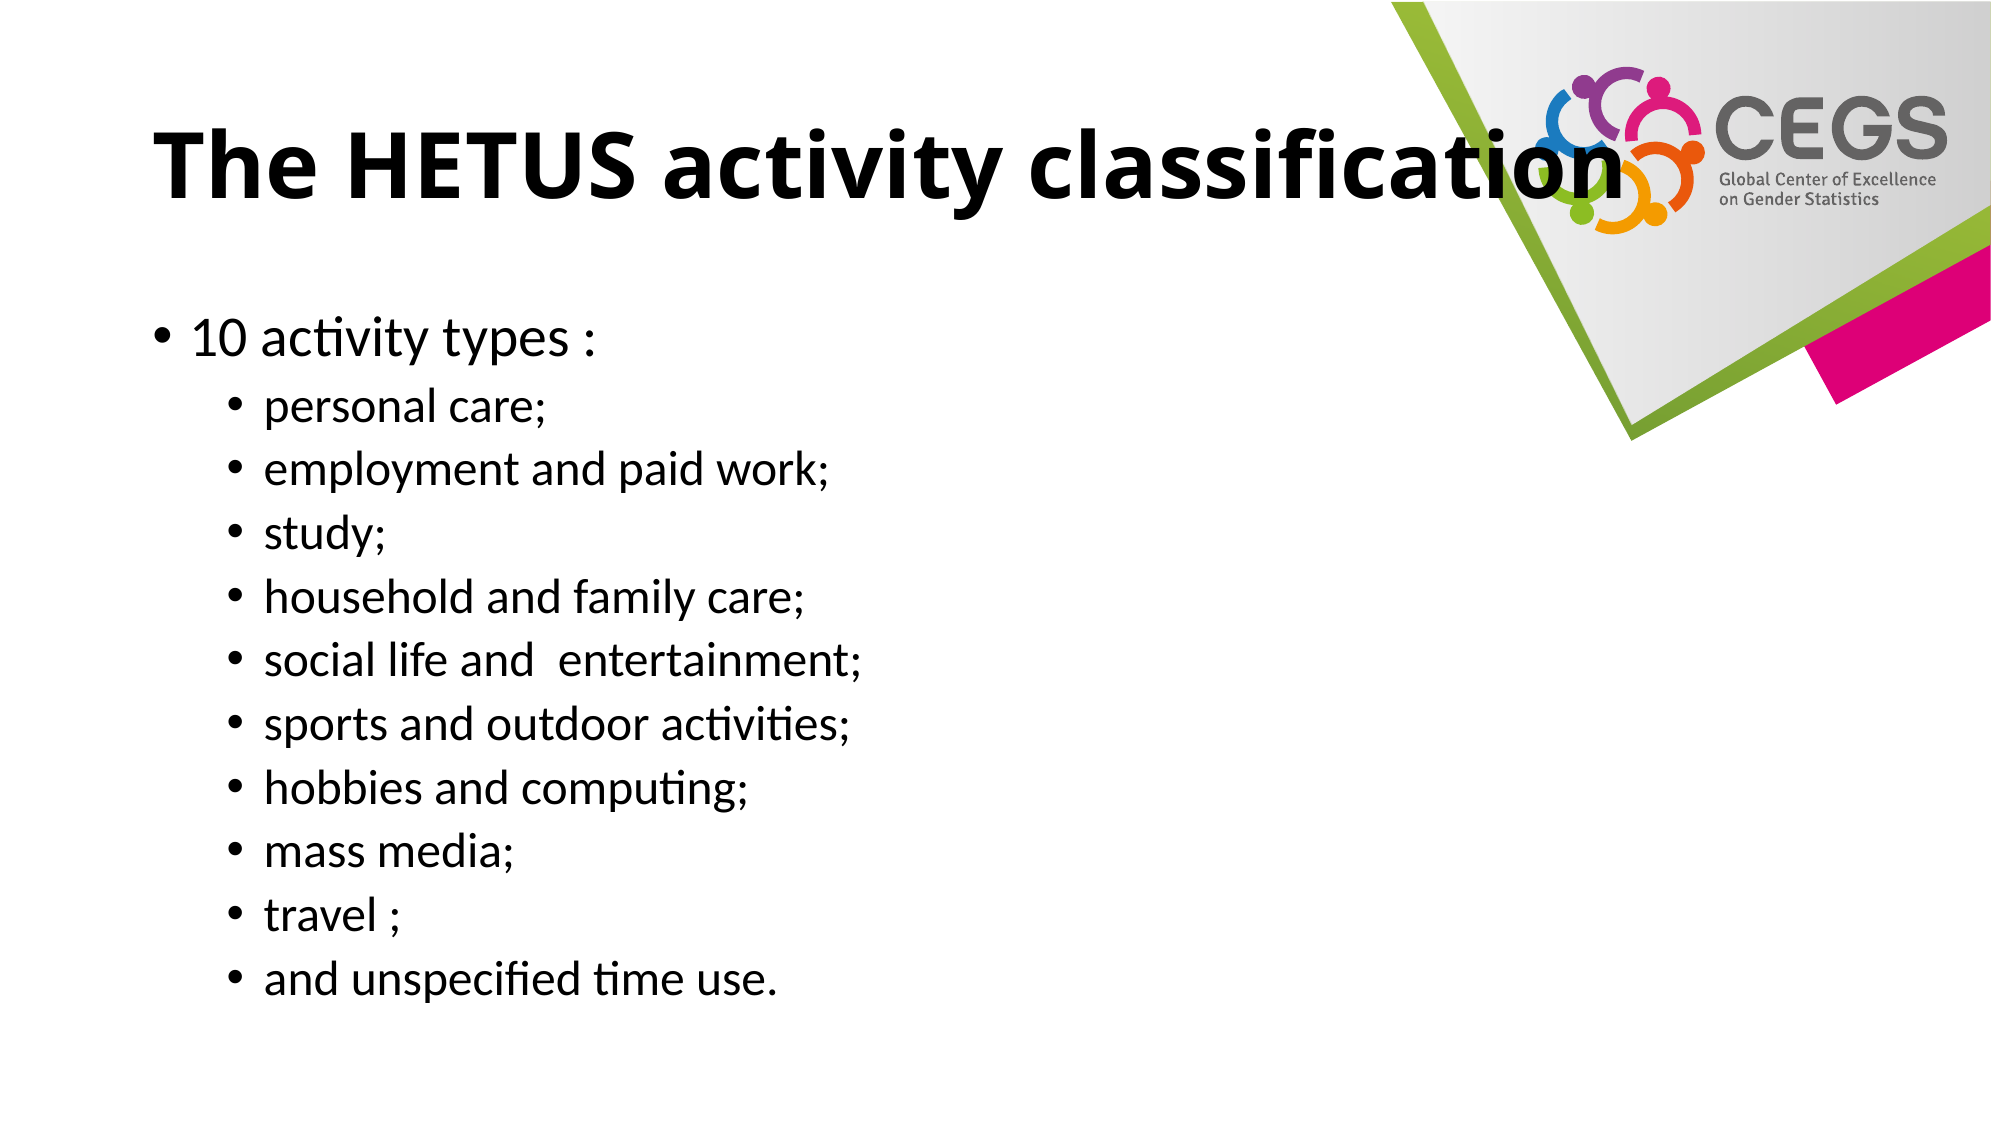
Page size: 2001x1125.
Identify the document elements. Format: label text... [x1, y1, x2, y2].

title The HETUS activity classification [137, 59, 1863, 278]
list 10 activity types : personal care; employment and paid work; study; household and family care; social life and entertainment; sports and outdoor activities; hobbies and computing; mass media; travel ; and unspecified time use. [137, 299, 1532, 1014]
